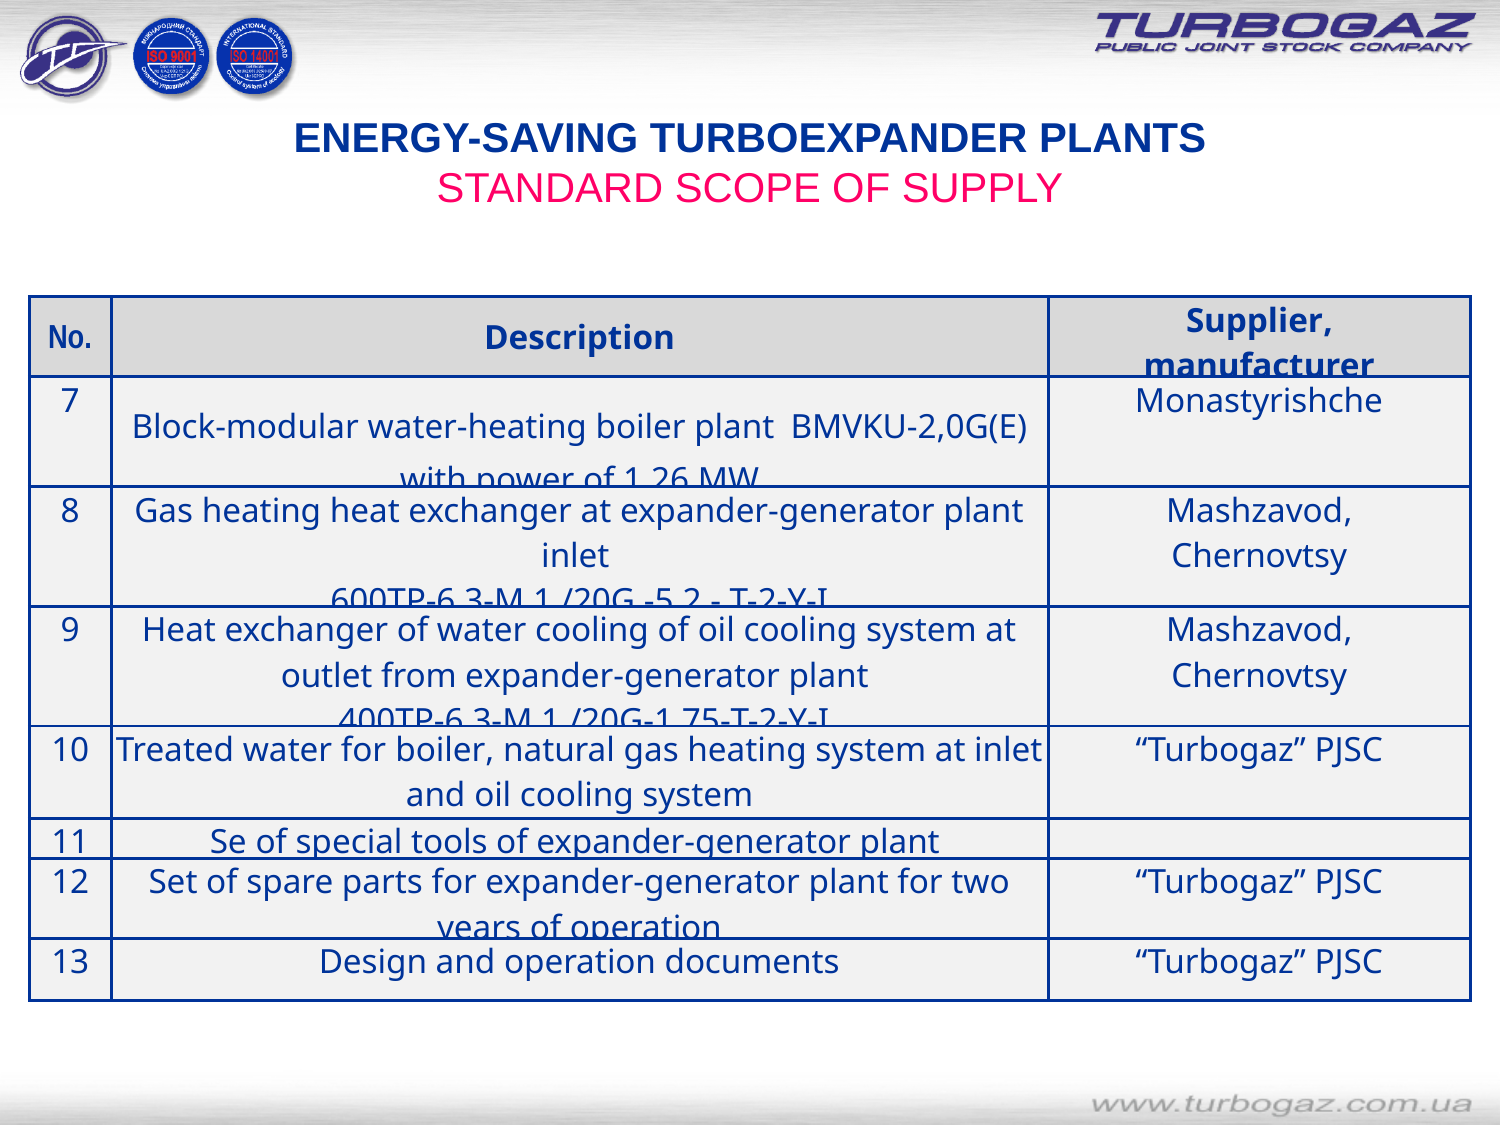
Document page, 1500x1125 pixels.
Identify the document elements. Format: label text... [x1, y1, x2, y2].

picture [0, 1065, 1500, 1125]
table_header No. [31, 298, 110, 375]
table_cell 9 [31, 608, 110, 725]
table_cell 10 [31, 727, 110, 817]
table_cell 13 [31, 940, 110, 999]
table_cell 8 [31, 488, 110, 605]
table_cell “Turbogaz” PJSC [1050, 727, 1469, 817]
picture [0, 0, 1500, 103]
table_cell Mashzavod, Chernovtsy [1050, 608, 1469, 725]
table_cell Gas heating heat exchanger at expander-generator plant inlet 600TP-6,3-M 1 /20G -5,2 - T-2-Y-I [113, 488, 1047, 605]
table_cell Block-modular water-heating boiler plant BMVKU-2,0G(E) with power of 1,26 MW [113, 378, 1047, 485]
table_cell [1050, 820, 1469, 857]
table_cell Monastyrishche [1050, 378, 1469, 485]
table_cell Set of spare parts for expander-generator plant for two years of operation [113, 860, 1047, 937]
table_cell Design and operation documents [113, 940, 1047, 999]
table_cell 7 [31, 378, 110, 485]
table_header Supplier, manufacturer [1050, 298, 1469, 375]
text_box ENERGY-SAVING TURBOEXPANDER PLANTS STANDARD SCOPE OF SUPPLY [0, 103, 1500, 218]
table_cell “Turbogaz” PJSC [1050, 940, 1469, 999]
table_cell 12 [31, 860, 110, 937]
table_cell 11 [31, 820, 110, 857]
table_cell Se of special tools of expander-generator plant [113, 820, 1047, 857]
table_header Description [113, 298, 1047, 375]
table_cell Treated water for boiler, natural gas heating system at inlet and oil cooling system [113, 727, 1047, 817]
table_cell “Turbogaz” PJSC [1050, 860, 1469, 937]
table_cell Mashzavod, Chernovtsy [1050, 488, 1469, 605]
table_cell Heat exchanger of water cooling of oil cooling system at outlet from expander-generator plant 400TP-6,3-М 1 /20G-1,75-Т-2-Y-I [113, 608, 1047, 725]
